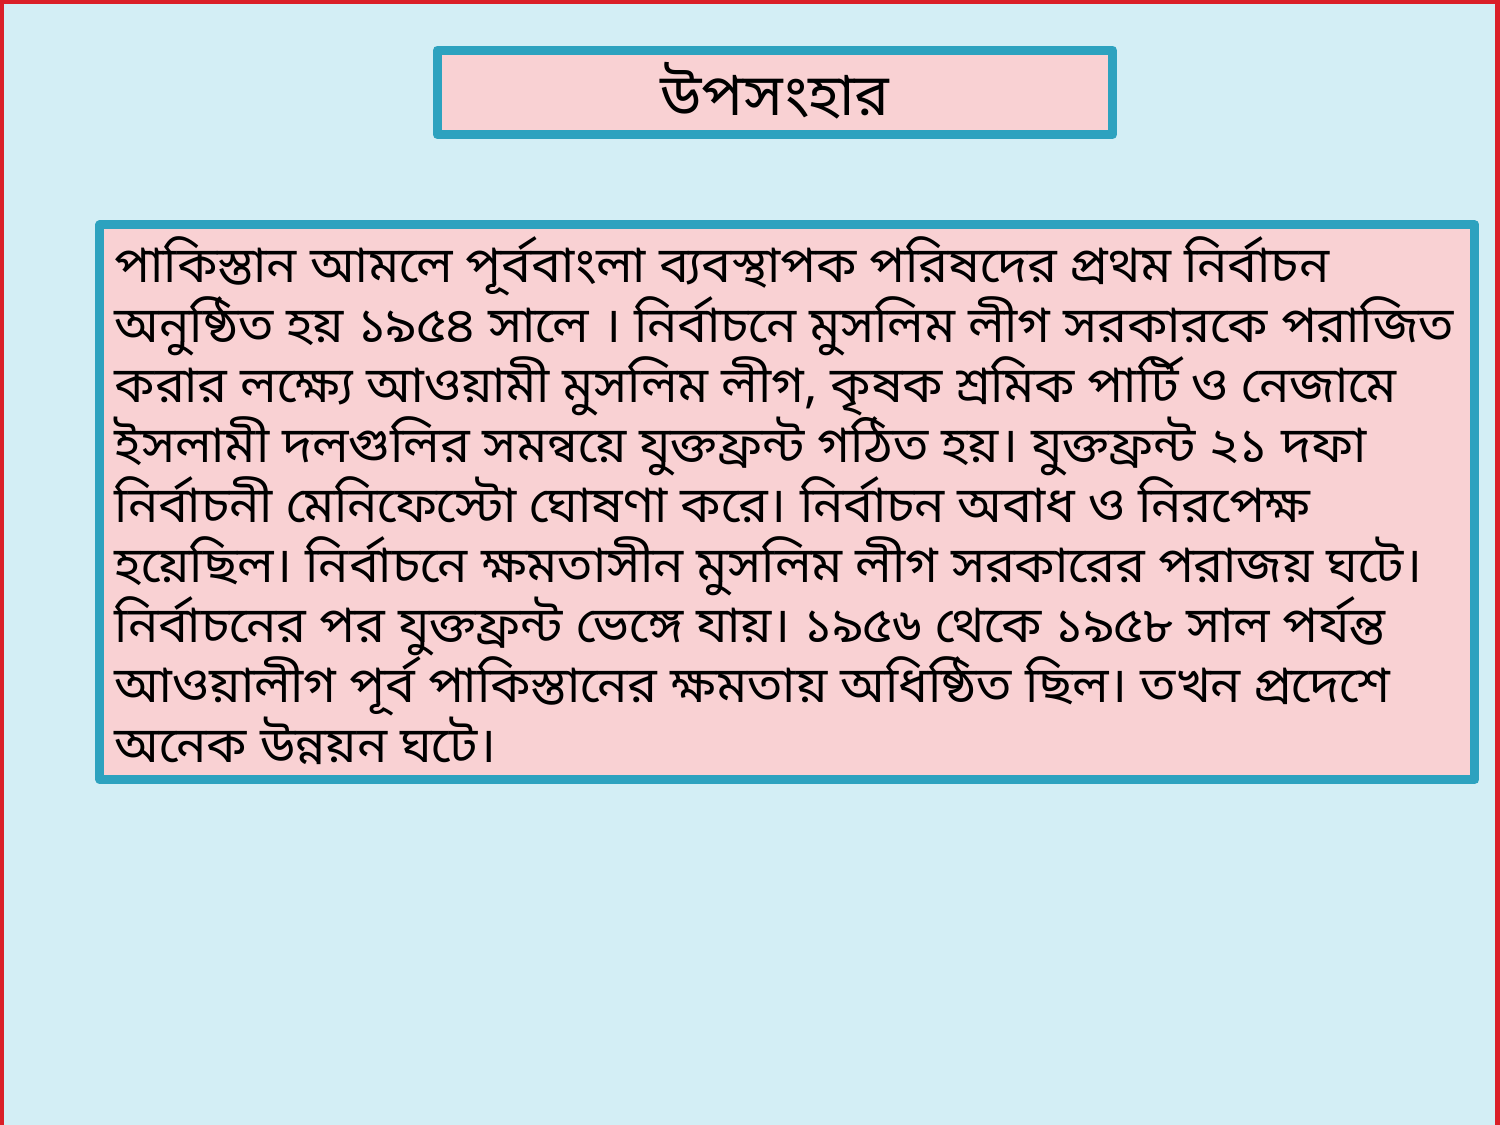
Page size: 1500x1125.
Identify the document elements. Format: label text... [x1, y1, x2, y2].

text_box উপসংহার [433, 46, 1117, 139]
text_box পাকিস্তান আমলে পূর্ববাংলা ব্যবস্থাপক পরিষদের প্রথম নির্বাচন অনুষ্ঠিত হয় ১৯৫৪ সালে । নির্বাচনে মুসলিম লীগ সরকারকে পরাজিত করার লক্ষ্যে আওয়ামী মুসলিম লীগ, কৃষক শ্রমিক পার্টি ও নেজামে ইসলামী দলগুলির সমন্বয়ে যুক্তফ্রন্ট গঠিত হয়। যুক্তফ্রন্ট ২১ দফা নির্বাচনী মেনিফেস্টো ঘোষণা করে। নির্বাচন অবাধ ও নিরপেক্ষ হয়েছিল। নির্বাচনে ক্ষমতাসীন মুসলিম লীগ সরকারের পরাজয় ঘটে। নির্বাচনের পর যুক্তফ্রন্ট ভেঙ্গে যায়। ১৯৫৬ থেকে ১৯৫৮ সাল পর্যন্ত আওয়ালীগ পূর্ব পাকিস্তানের ক্ষমতায় অধিষ্ঠিত ছিল। তখন প্রদেশে অনেক উন্নয়ন ঘটে। [95, 220, 1479, 784]
text_box [0, 0, 1500, 1125]
